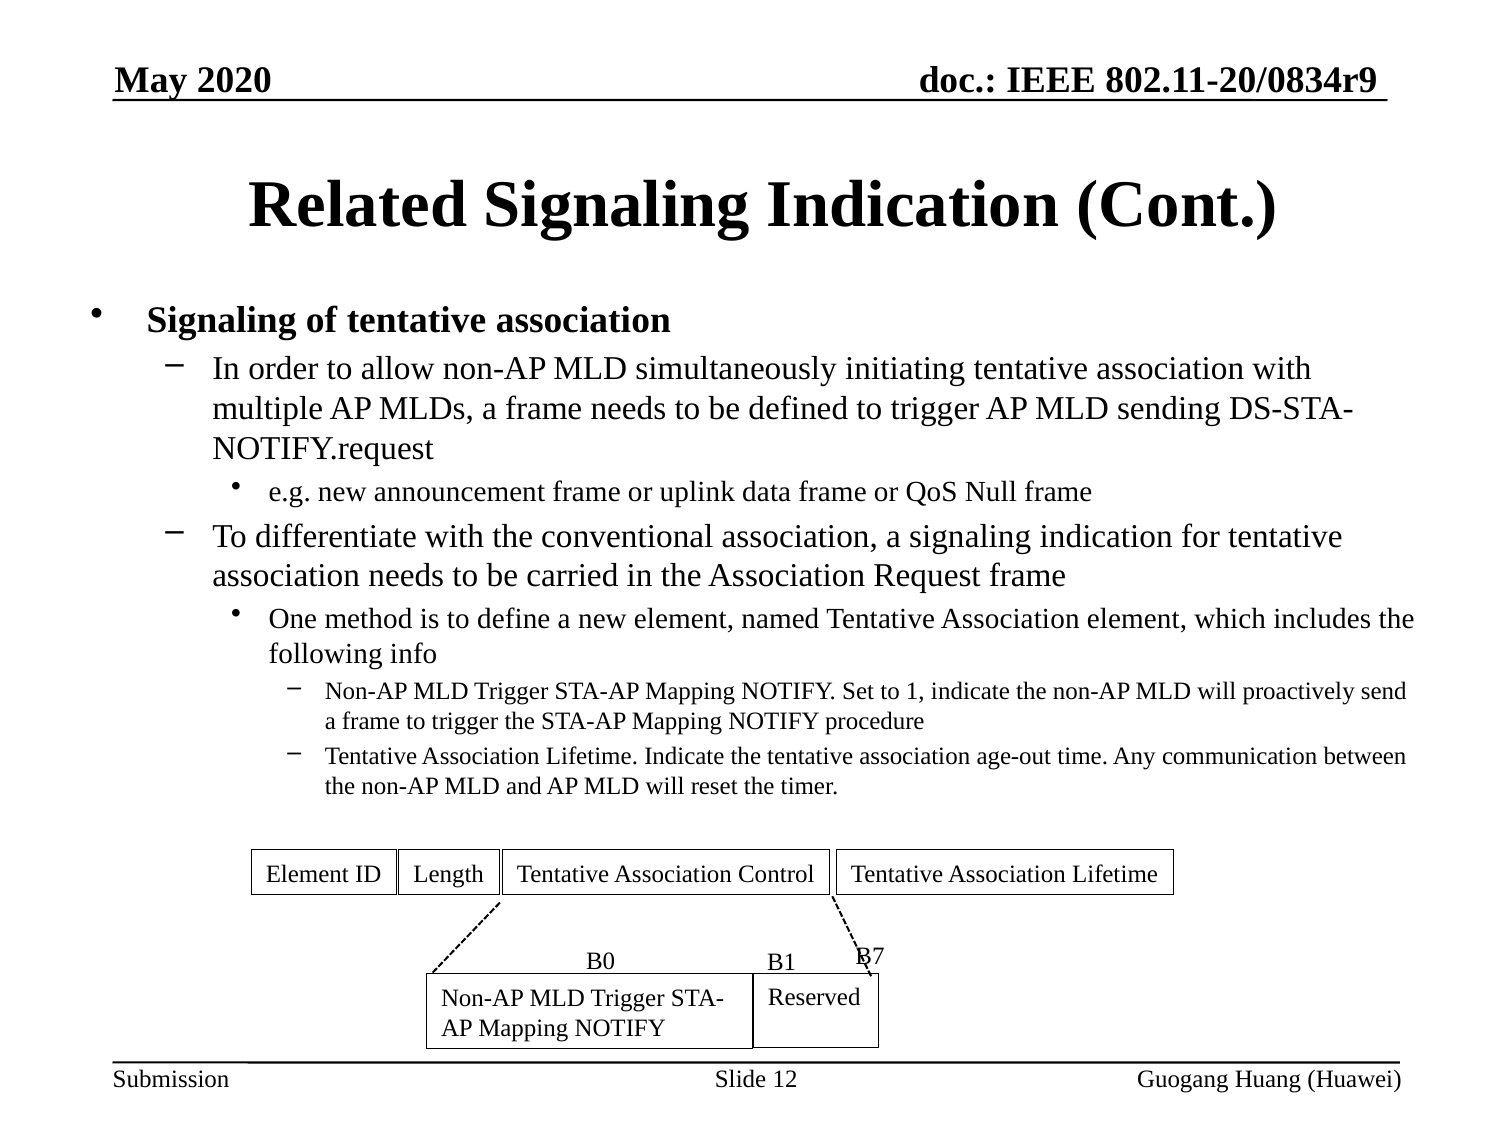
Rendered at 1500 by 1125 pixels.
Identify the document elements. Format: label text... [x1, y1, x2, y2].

text_box B0 [571, 937, 631, 982]
text_box Reserved [753, 973, 879, 1048]
text_box Related Signaling Indication (Cont.) [126, 112, 1402, 288]
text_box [831, 895, 873, 979]
text_box B7 [876, 931, 900, 977]
slide_number Slide 12 [712, 1061, 800, 1093]
text_box Element ID [251, 849, 397, 895]
text_box Length [398, 849, 500, 895]
list Signaling of tentative association In order to allow non-AP MLD simultaneously initiating tentative association with multiple AP MLDs, a frame needs to be defined to trigger AP MLD sending DS-STA-NOTIFY.request e.g. new announcement frame or uplink data frame or QoS Null frame To differentiate with the conventional association, a signaling indication for tentative association needs to be carried in the Association Request frame One method is to define a new element, named Tentative Association element, which includes the following info Non-AP MLD Trigger STA-AP Mapping NOTIFY. Set to 1, indicate the non-AP MLD will proactively send a frame to trigger the STA-AP Mapping NOTIFY procedure Tentative Association Lifetime. Indicate the tentative association age-out time. Any communication between the non-AP MLD and AP MLD will reset the timer. [75, 287, 1438, 821]
text_box Non-AP MLD Trigger STA-AP Mapping NOTIFY [426, 973, 753, 1049]
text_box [431, 902, 501, 975]
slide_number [114, 54, 274, 101]
text_box Tentative Association Control [502, 849, 830, 895]
text_box B1 [752, 938, 812, 983]
text_box Tentative Association Lifetime [836, 849, 1174, 895]
footer Guogang Huang (Huawei) [1133, 1061, 1402, 1093]
